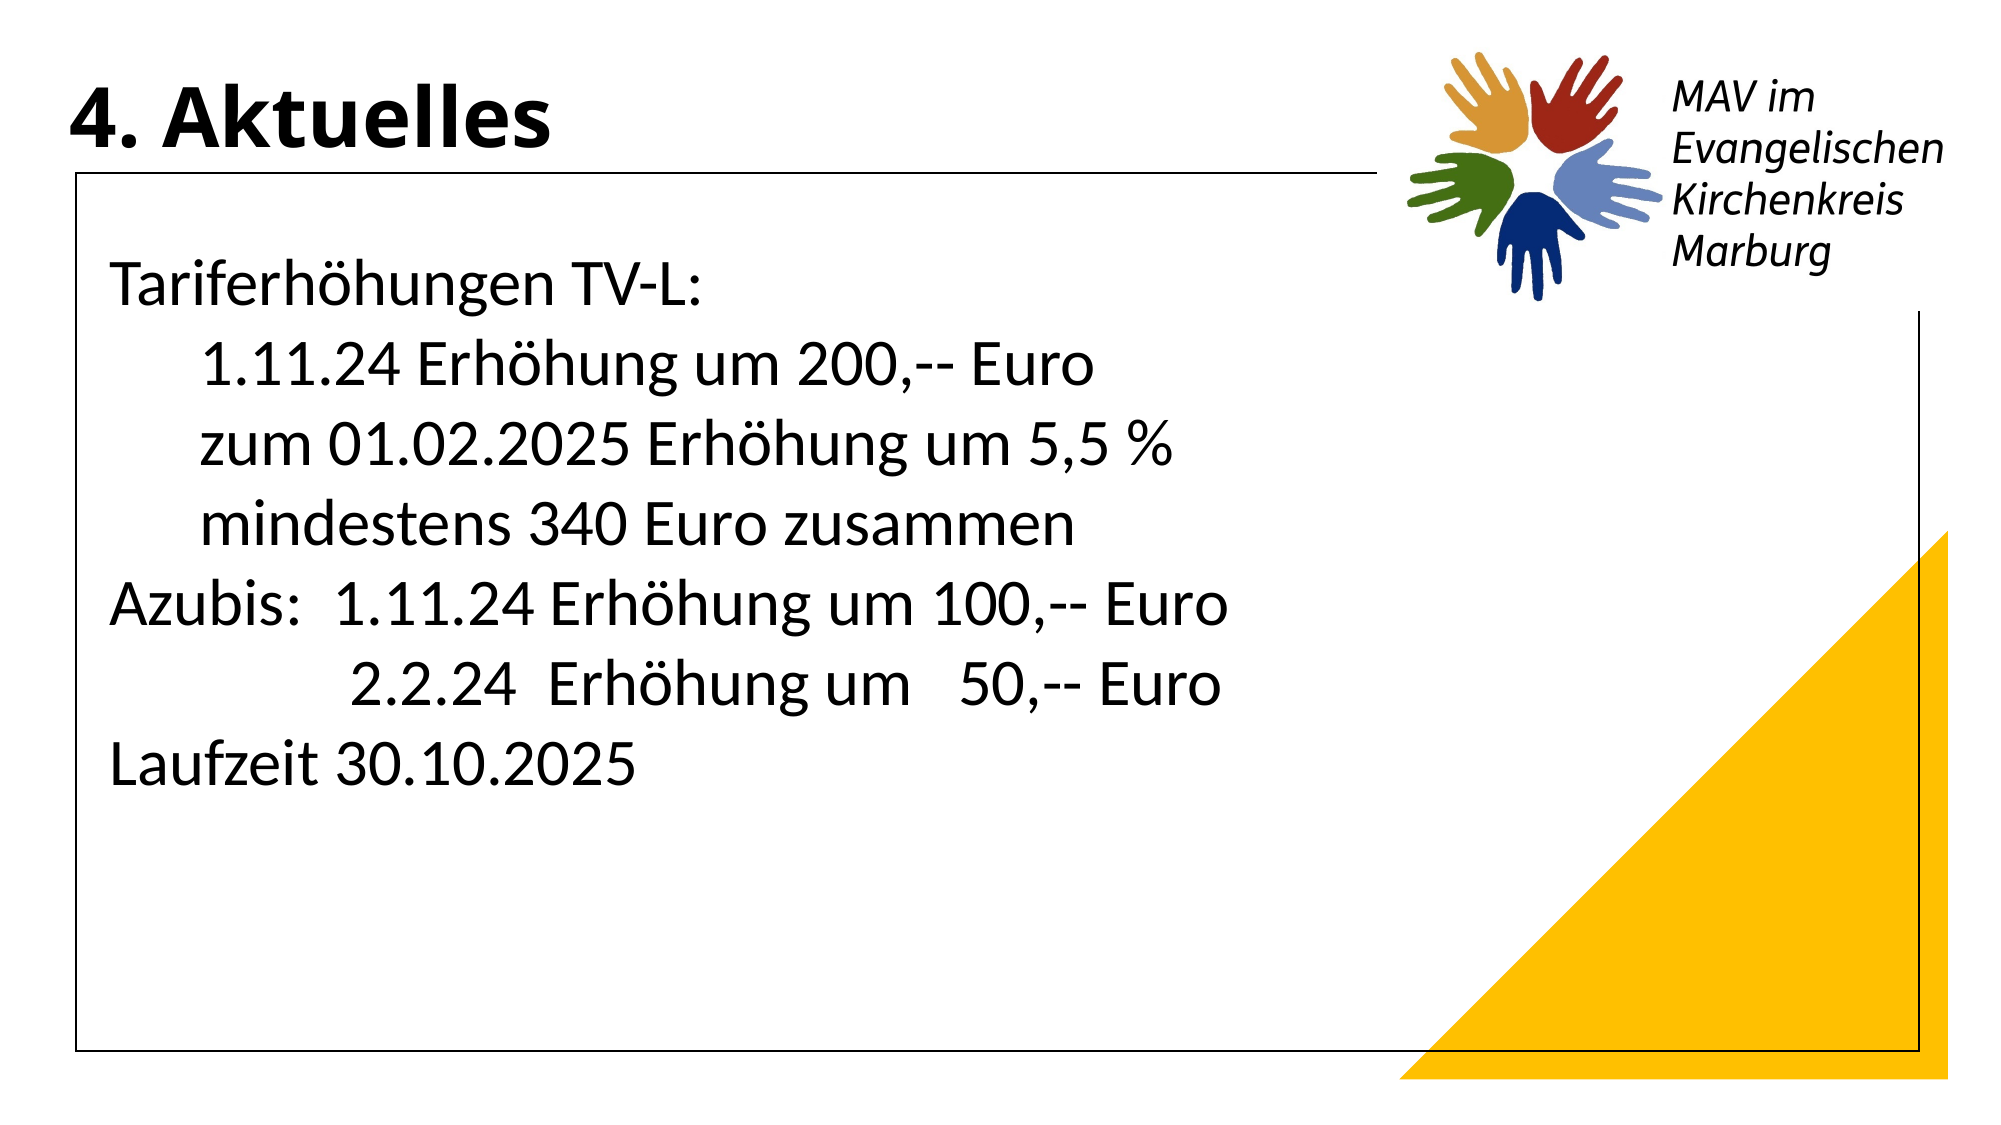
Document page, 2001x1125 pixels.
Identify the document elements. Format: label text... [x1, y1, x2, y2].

text_box [1396, 528, 1949, 1081]
title 4. Aktuelles [54, 41, 1377, 200]
text_box [75, 172, 1920, 1052]
text_box Tariferhöhungen TV-L: 1.11.24 Erhöhung um 200,-- Euro zum 01.02.2025 Erhöhung um 5,5 % mindestens 340 Euro zusammen Azubis: 1.11.24 Erhöhung um 100,-- Euro 2.2.24 Erhöhung um 50,-- Euro Laufzeit 30.10.2025 [94, 231, 1535, 852]
picture [1377, 31, 1949, 312]
